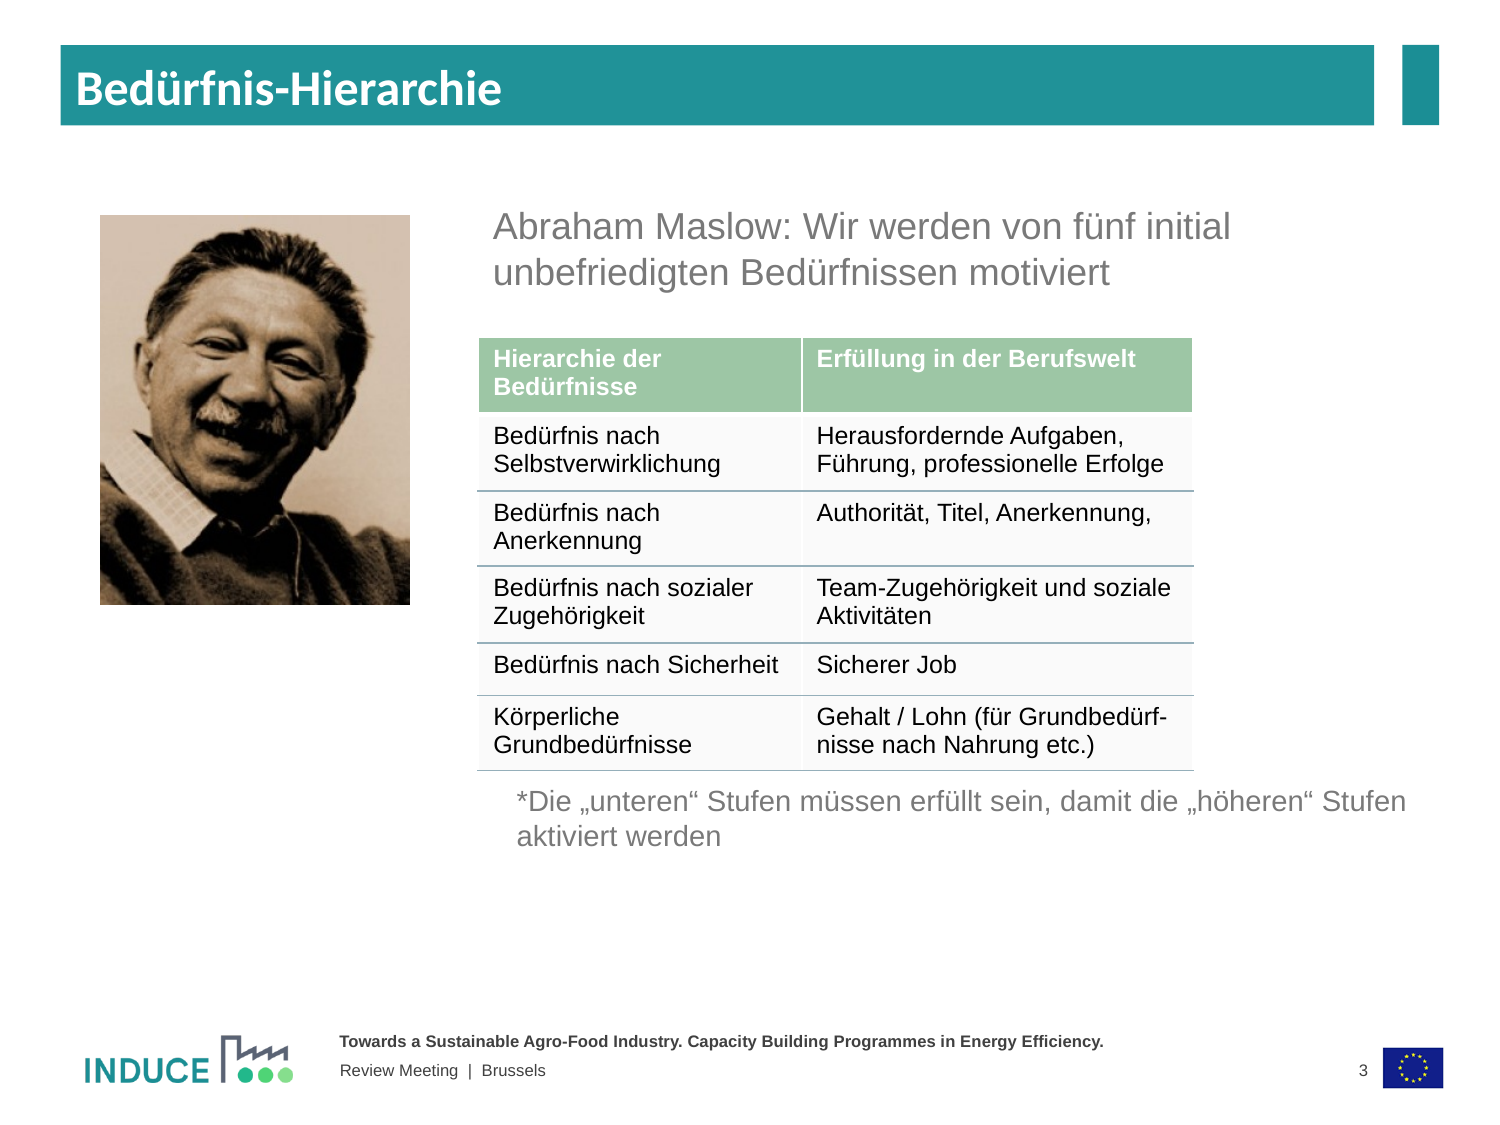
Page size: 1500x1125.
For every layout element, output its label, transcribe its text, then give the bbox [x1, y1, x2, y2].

table_header Hierarchie der Bedürfnisse [479, 338, 801, 412]
table_cell Bedürfnis nach sozialer Zugehörigkeit [479, 567, 801, 642]
table_cell Bedürfnis nach Selbstverwirklichung [479, 417, 801, 490]
picture [100, 215, 410, 606]
table_cell Bedürfnis nach Sicherheit [479, 644, 801, 695]
table_cell Bedürfnis nach Anerkennung [479, 492, 801, 565]
text_box Abraham Maslow: Wir werden von fünf initial unbefriedigten Bedürfnissen motiviert [478, 195, 1447, 300]
text_box Bedürfnis-Hierarchie [60, 45, 1375, 126]
table_cell Authorität, Titel, Anerkennung, [803, 492, 1192, 565]
text_box *Die „unteren“ Stufen müssen erfüllt sein, damit die „höheren“ Stufen aktiviert werden [501, 775, 1461, 860]
slide_number 3 [1289, 1055, 1375, 1085]
table_cell Team-Zugehörigkeit und soziale Aktivitäten [803, 567, 1192, 642]
text_box [1402, 44, 1440, 126]
table_cell Gehalt / Lohn (für Grundbedürf-nisse nach Nahrung etc.) [803, 696, 1192, 770]
picture [1373, 1038, 1450, 1094]
table_cell Sicherer Job [803, 644, 1192, 695]
table_header Erfüllung in der Berufswelt [803, 338, 1192, 412]
table_cell Körperliche Grundbedürfnisse [479, 696, 801, 770]
picture [83, 1033, 295, 1085]
table_cell Herausfordernde Aufgaben, Führung, professionelle Erfolge [803, 417, 1192, 490]
footer Review Meeting | Brussels [324, 1055, 1151, 1085]
